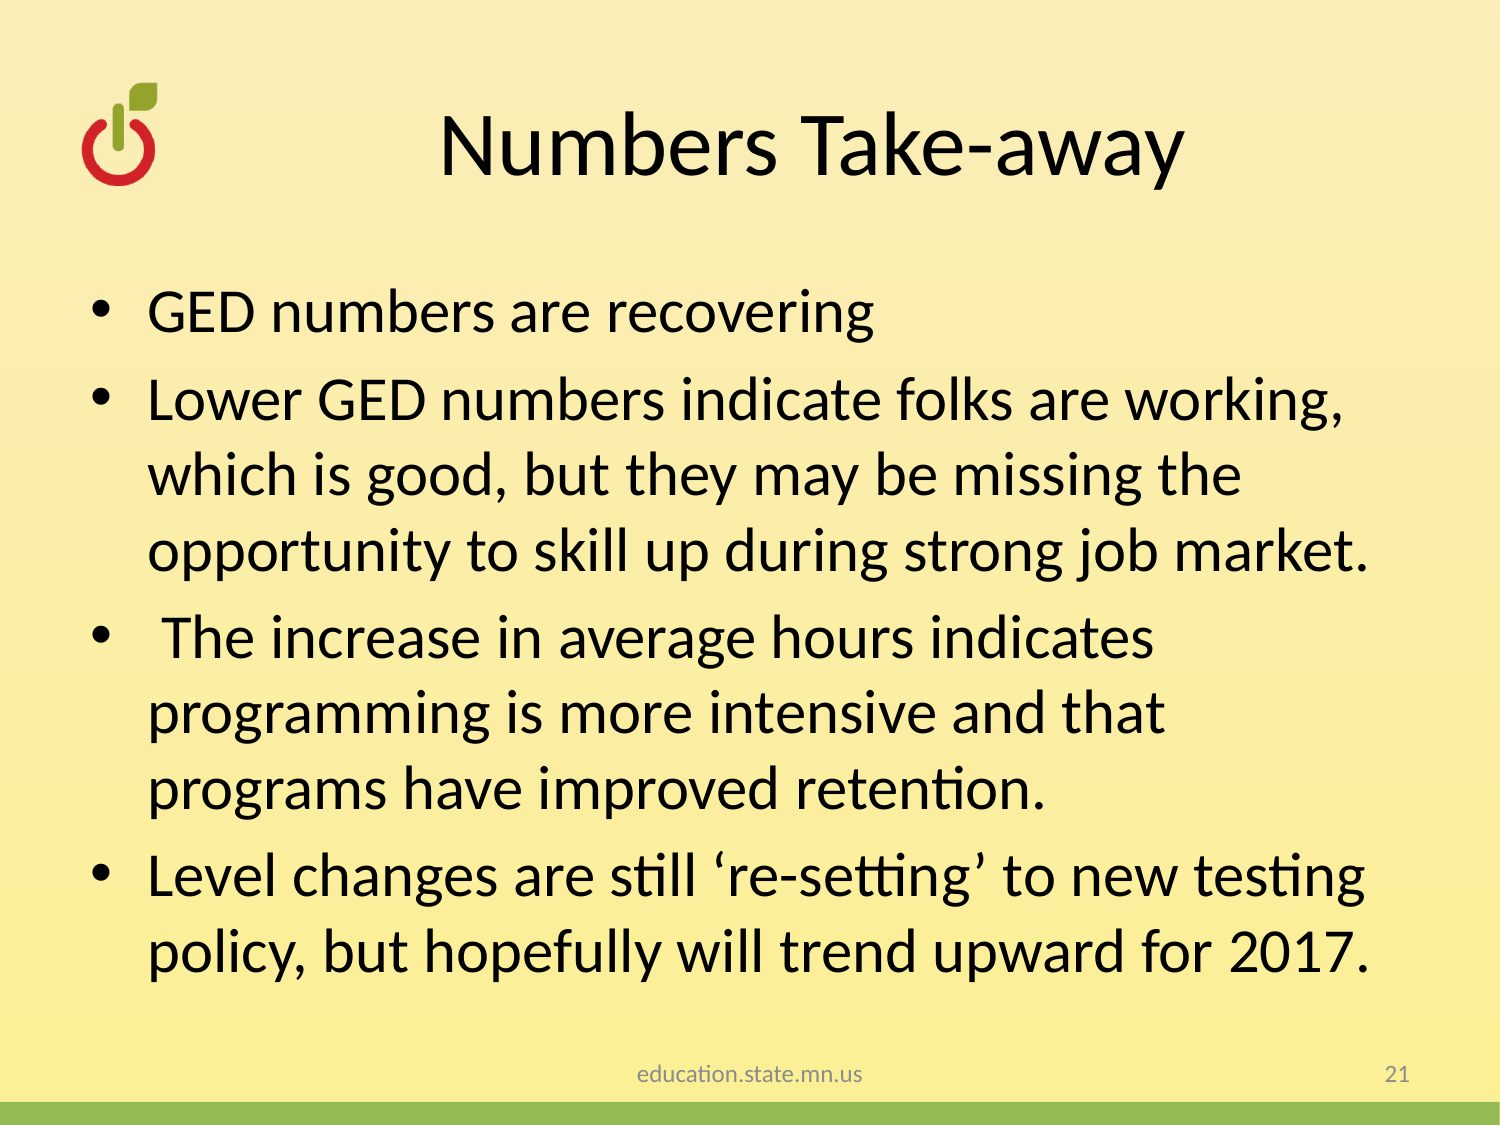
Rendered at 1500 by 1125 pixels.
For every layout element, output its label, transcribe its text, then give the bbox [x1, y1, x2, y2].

list GED numbers are recovering Lower GED numbers indicate folks are working, which is good, but they may be missing the opportunity to skill up during strong job market. The increase in average hours indicates programming is more intensive and that programs have improved retention. Level changes are still ‘re-setting’ to new testing policy, but hopefully will trend upward for 2017. [75, 262, 1425, 1005]
footer education.state.mn.us [512, 1042, 988, 1103]
title Numbers Take-away [200, 45, 1425, 233]
picture [75, 77, 163, 186]
slide_number 21 [1074, 1042, 1425, 1103]
